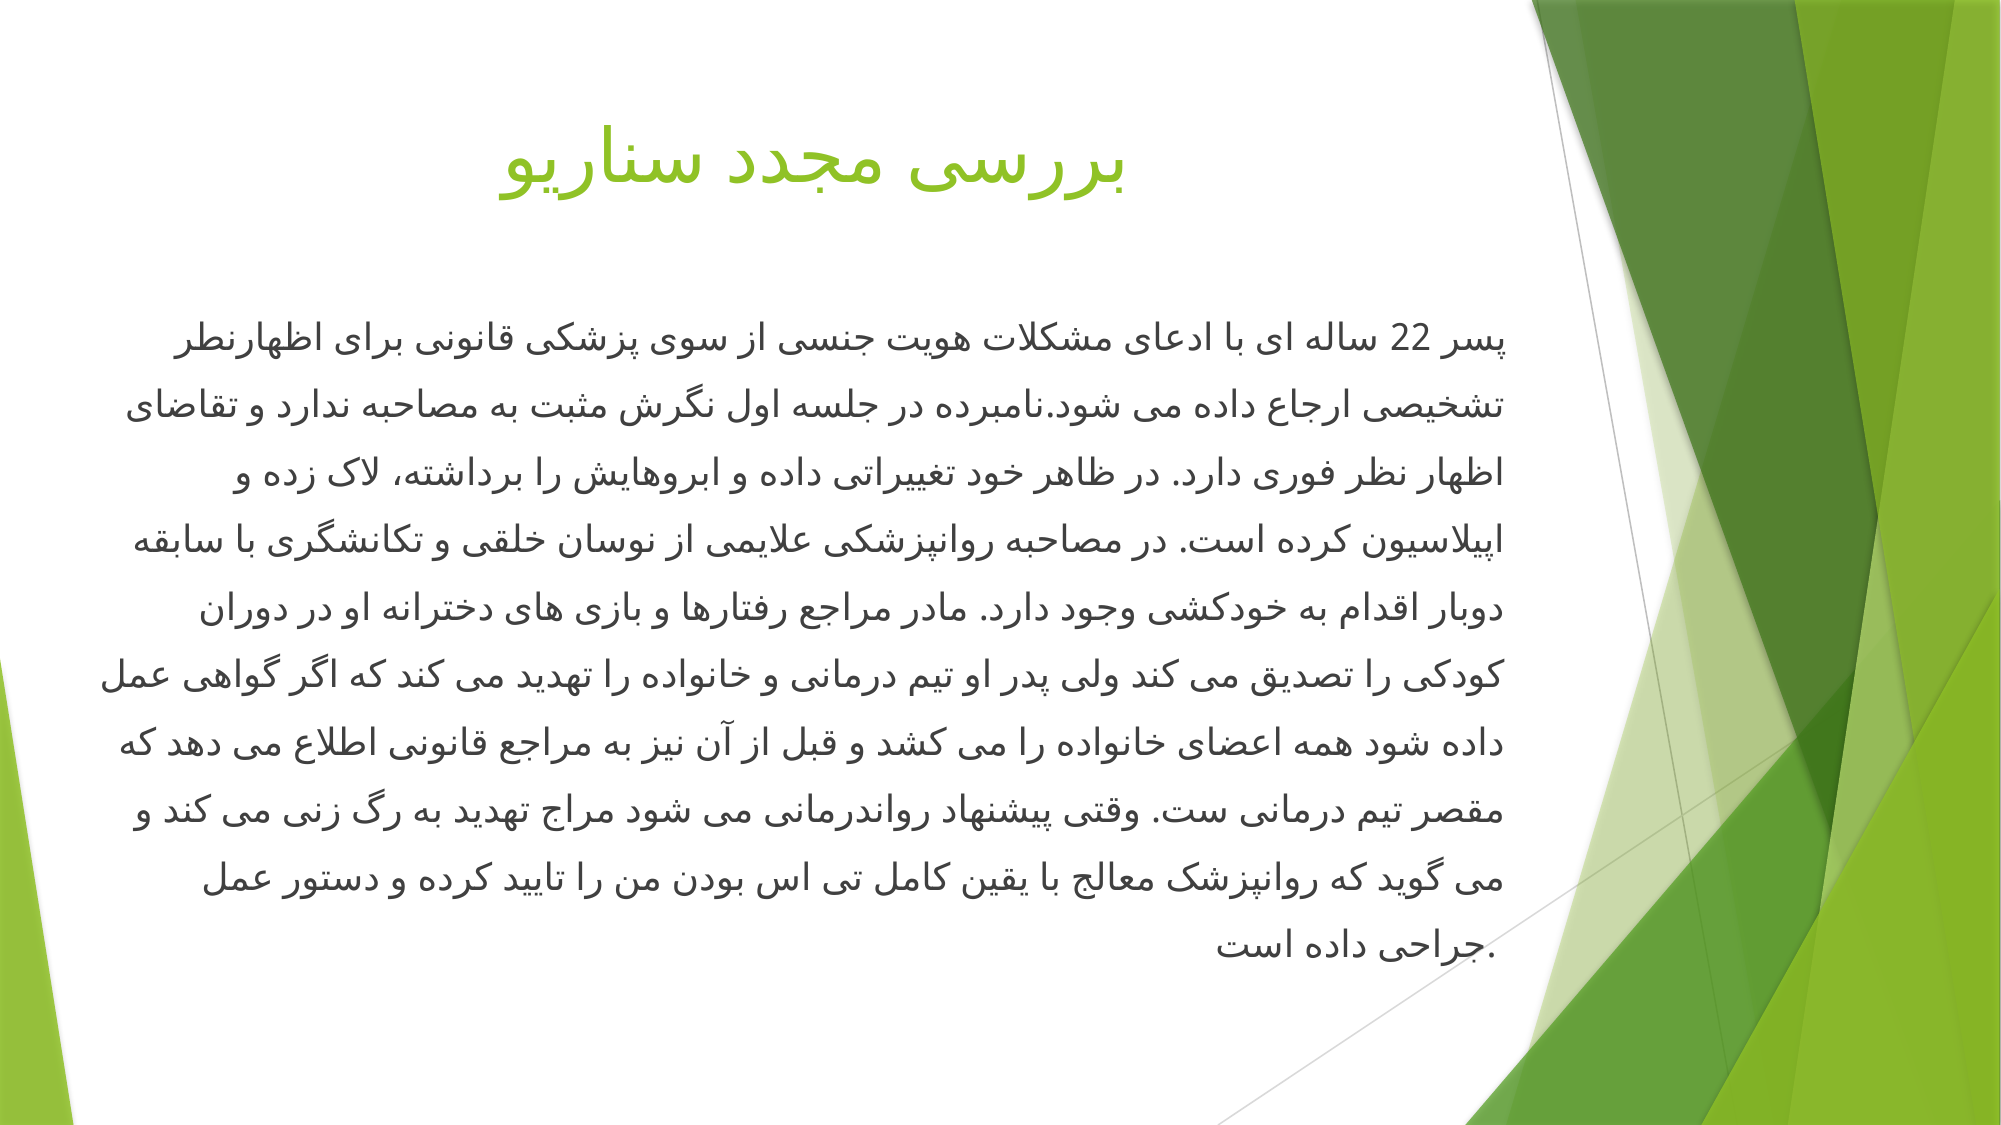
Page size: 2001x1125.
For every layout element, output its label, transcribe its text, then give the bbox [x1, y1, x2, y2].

list پسر 22 ساله ای با ادعای مشکلات هویت جنسی از سوی پزشکی قانونی برای اظهارنطر تشخیصی ارجاع داده می شود.نامبرده در جلسه اول نگرش مثبت به مصاحبه ندارد و تقاضای اظهار نظر فوری دارد. در ظاهر خود تغییراتی داده و ابروهایش را برداشته، لاک زده و اپیلاسیون کرده است. در مصاحبه روانپزشکی علایمی از نوسان خلقی و تکانشگری با سابقه دوبار اقدام به خودکشی وجود دارد. مادر مراجع رفتارها و بازی های دخترانه او در دوران کودکی را تصدیق می کند ولی پدر او تیم درمانی و خانواده را تهدید می کند که اگر گواهی عمل داده شود همه اعضای خانواده را می کشد و قبل از آن نیز به مراجع قانونی اطلاع می دهد که مقصر تیم درمانی ست. وقتی پیشنهاد رواندرمانی می شود مراج تهدید به رگ زنی می کند و می گوید که روانپزشک معالج با یقین کامل تی اس بودن من را تایید کرده و دستور عمل جراحی داده است. [82, 282, 1522, 992]
title بررسی مجدد سناریو [111, 99, 1522, 282]
